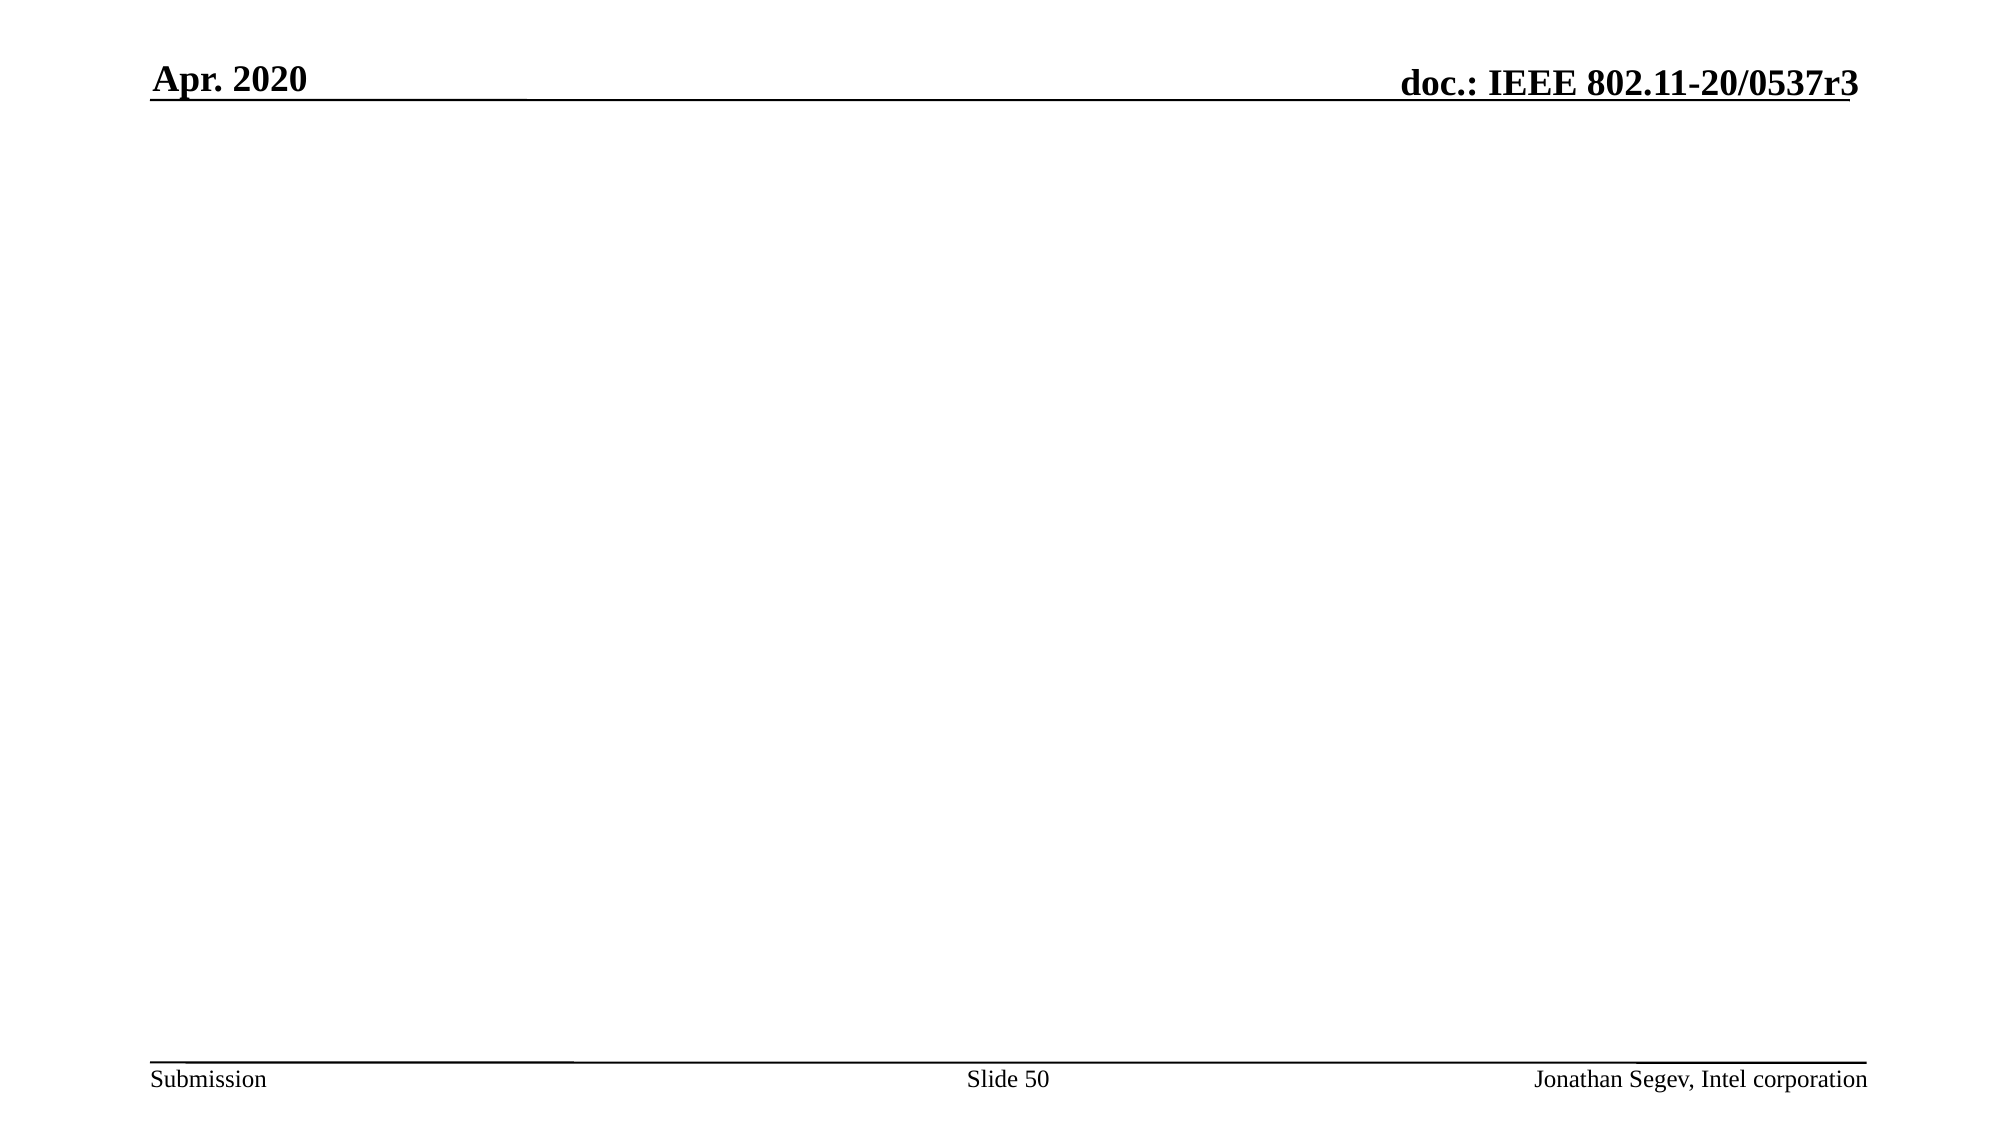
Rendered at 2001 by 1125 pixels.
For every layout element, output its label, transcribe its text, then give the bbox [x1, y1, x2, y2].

footer Jonathan Segev, Intel corporation [1171, 1061, 1869, 1093]
slide_number Slide 50 [950, 1061, 1067, 1123]
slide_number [152, 54, 563, 100]
